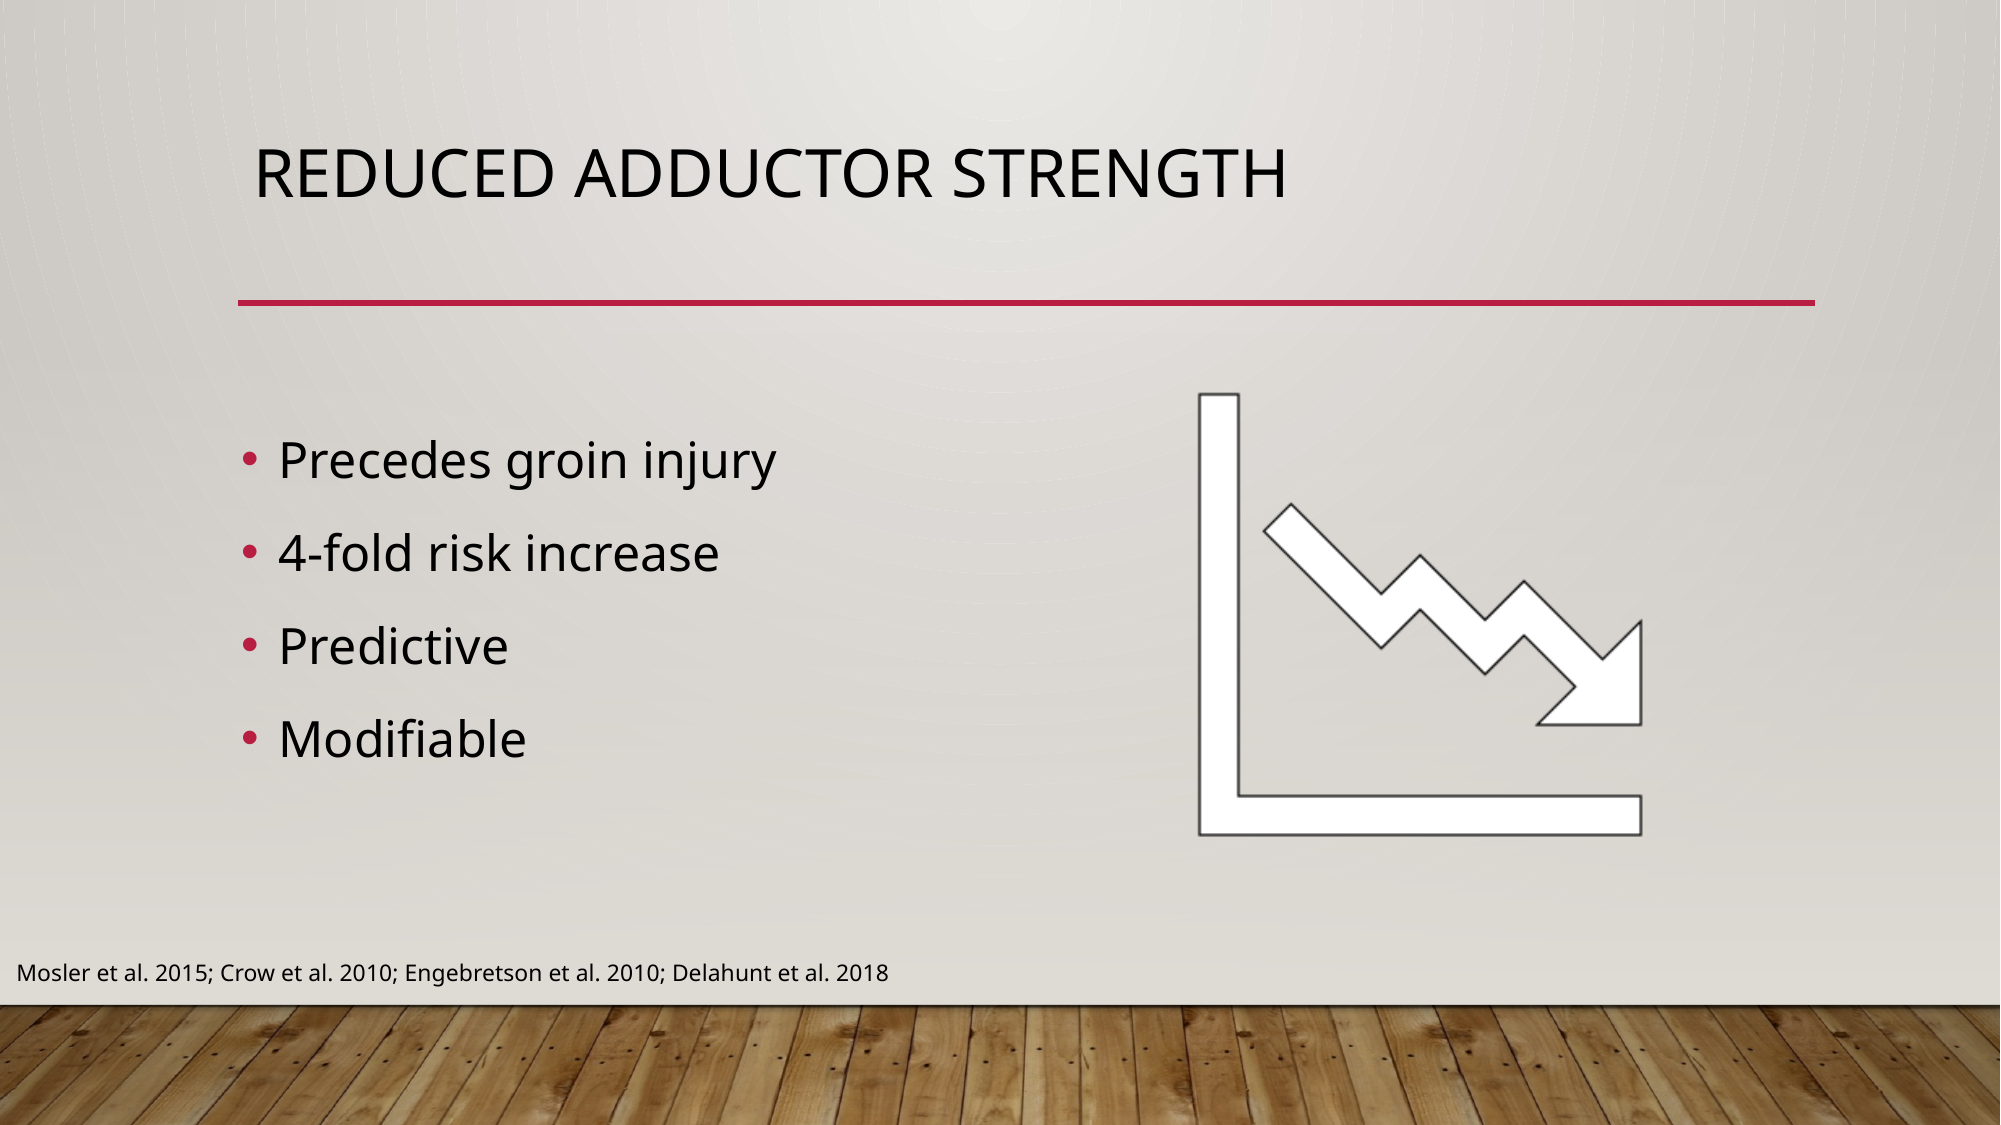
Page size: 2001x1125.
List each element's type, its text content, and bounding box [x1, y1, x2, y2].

picture [0, 1005, 2000, 1125]
title Reduced adductor strength [238, 131, 1814, 305]
text_box Mosler et al. 2015; Crow et al. 2010; Engebretson et al. 2010; Delahunt et al. 2018 [1, 951, 1054, 994]
picture [1109, 303, 1732, 926]
list Precedes groin injury 4-fold risk increase Predictive Modifiable [226, 409, 1243, 976]
